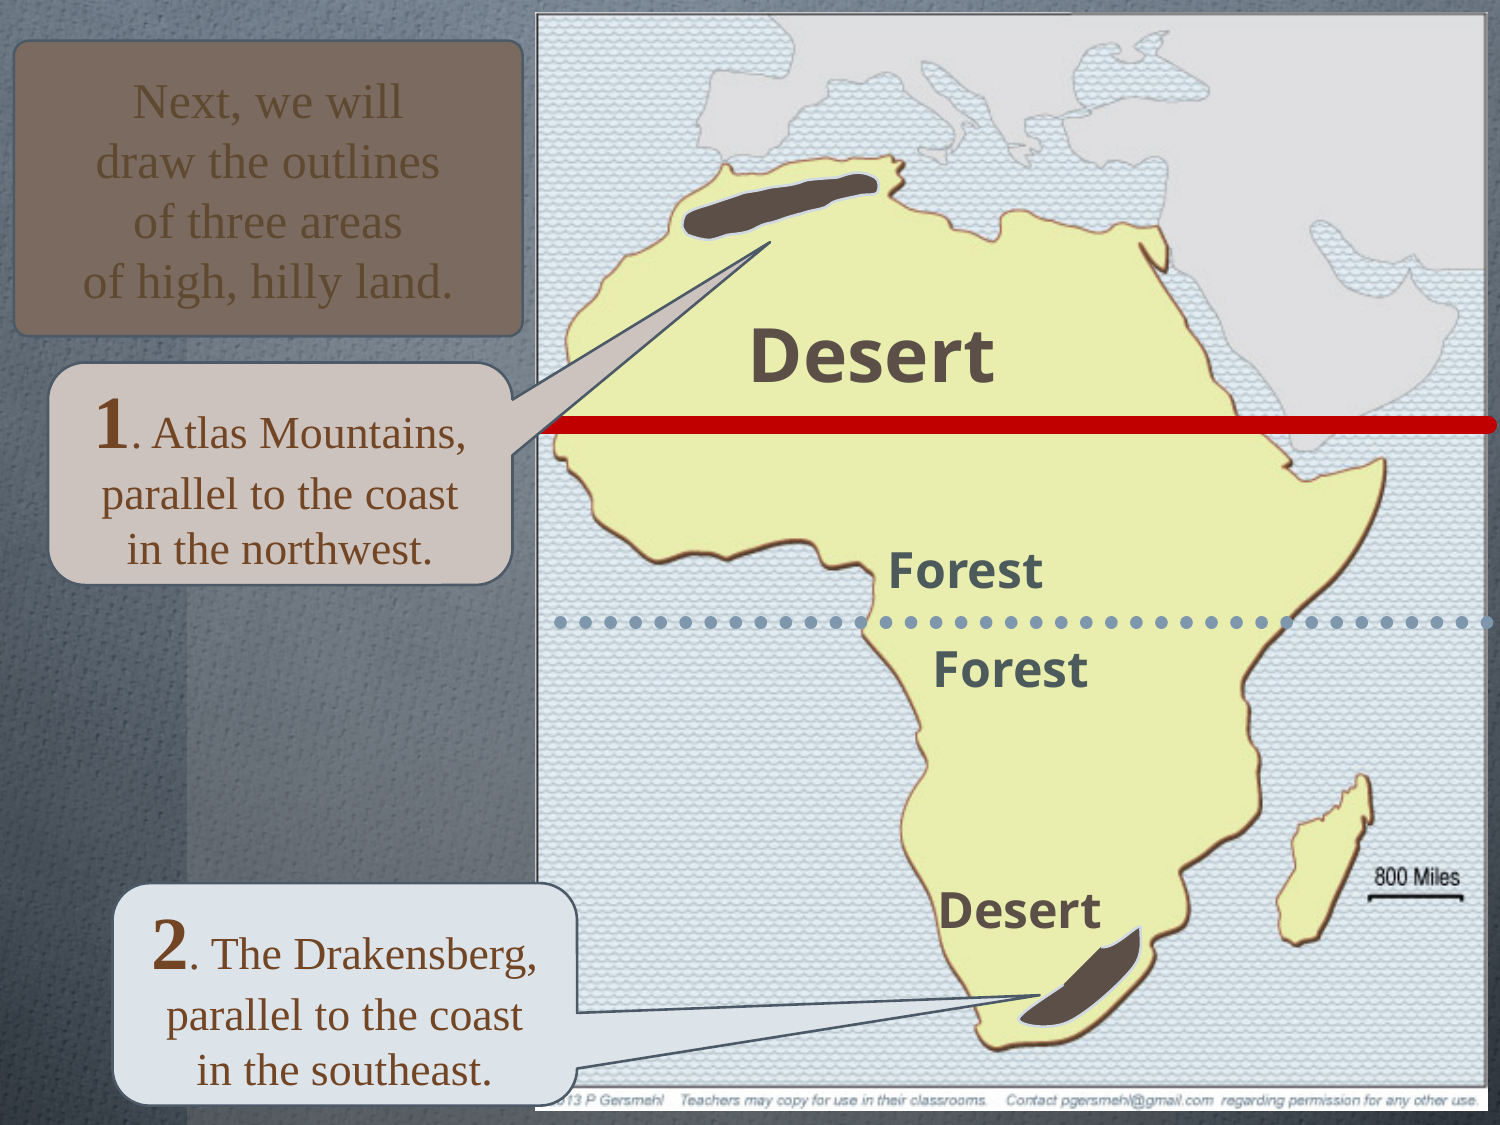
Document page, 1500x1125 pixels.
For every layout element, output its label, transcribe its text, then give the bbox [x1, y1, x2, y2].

text_box 1. Atlas Mountains, parallel to the coast in the northwest. [46, 361, 530, 587]
text_box 2. The Drakensberg, parallel to the coast in the southeast. [111, 881, 535, 1107]
text_box Next, we will draw the outlines of three areas of high, hilly land. [12, 39, 524, 338]
picture [535, 12, 1488, 1111]
